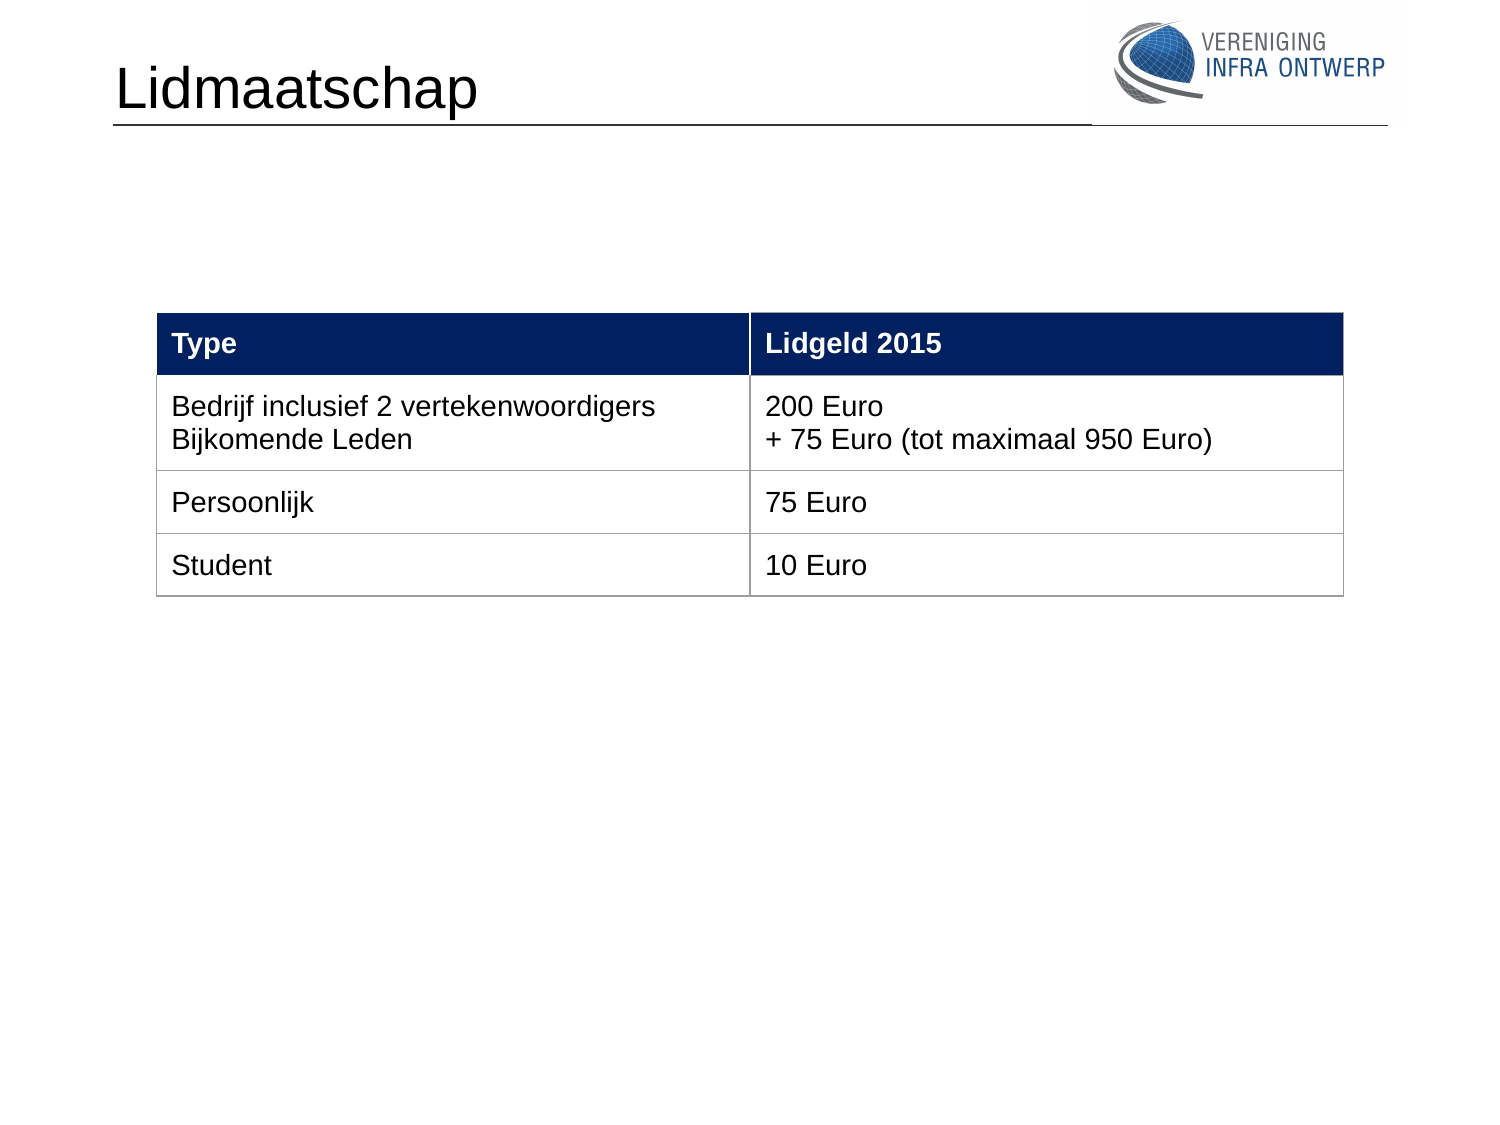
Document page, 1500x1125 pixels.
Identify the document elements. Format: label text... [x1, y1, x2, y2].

table_header Lidgeld 2015 [751, 313, 1343, 375]
table_cell Bedrijf inclusief 2 vertekenwoordigers Bijkomende Leden [157, 376, 749, 470]
title Lidmaatschap [100, 42, 1164, 116]
table_header Type [157, 313, 749, 375]
table_cell Persoonlijk [157, 471, 749, 533]
table_cell 10 Euro [751, 534, 1343, 595]
picture [1092, 0, 1406, 125]
table_cell Student [157, 534, 749, 595]
table_cell 75 Euro [751, 471, 1343, 533]
table_cell 200 Euro + 75 Euro (tot maximaal 950 Euro) [751, 376, 1343, 470]
